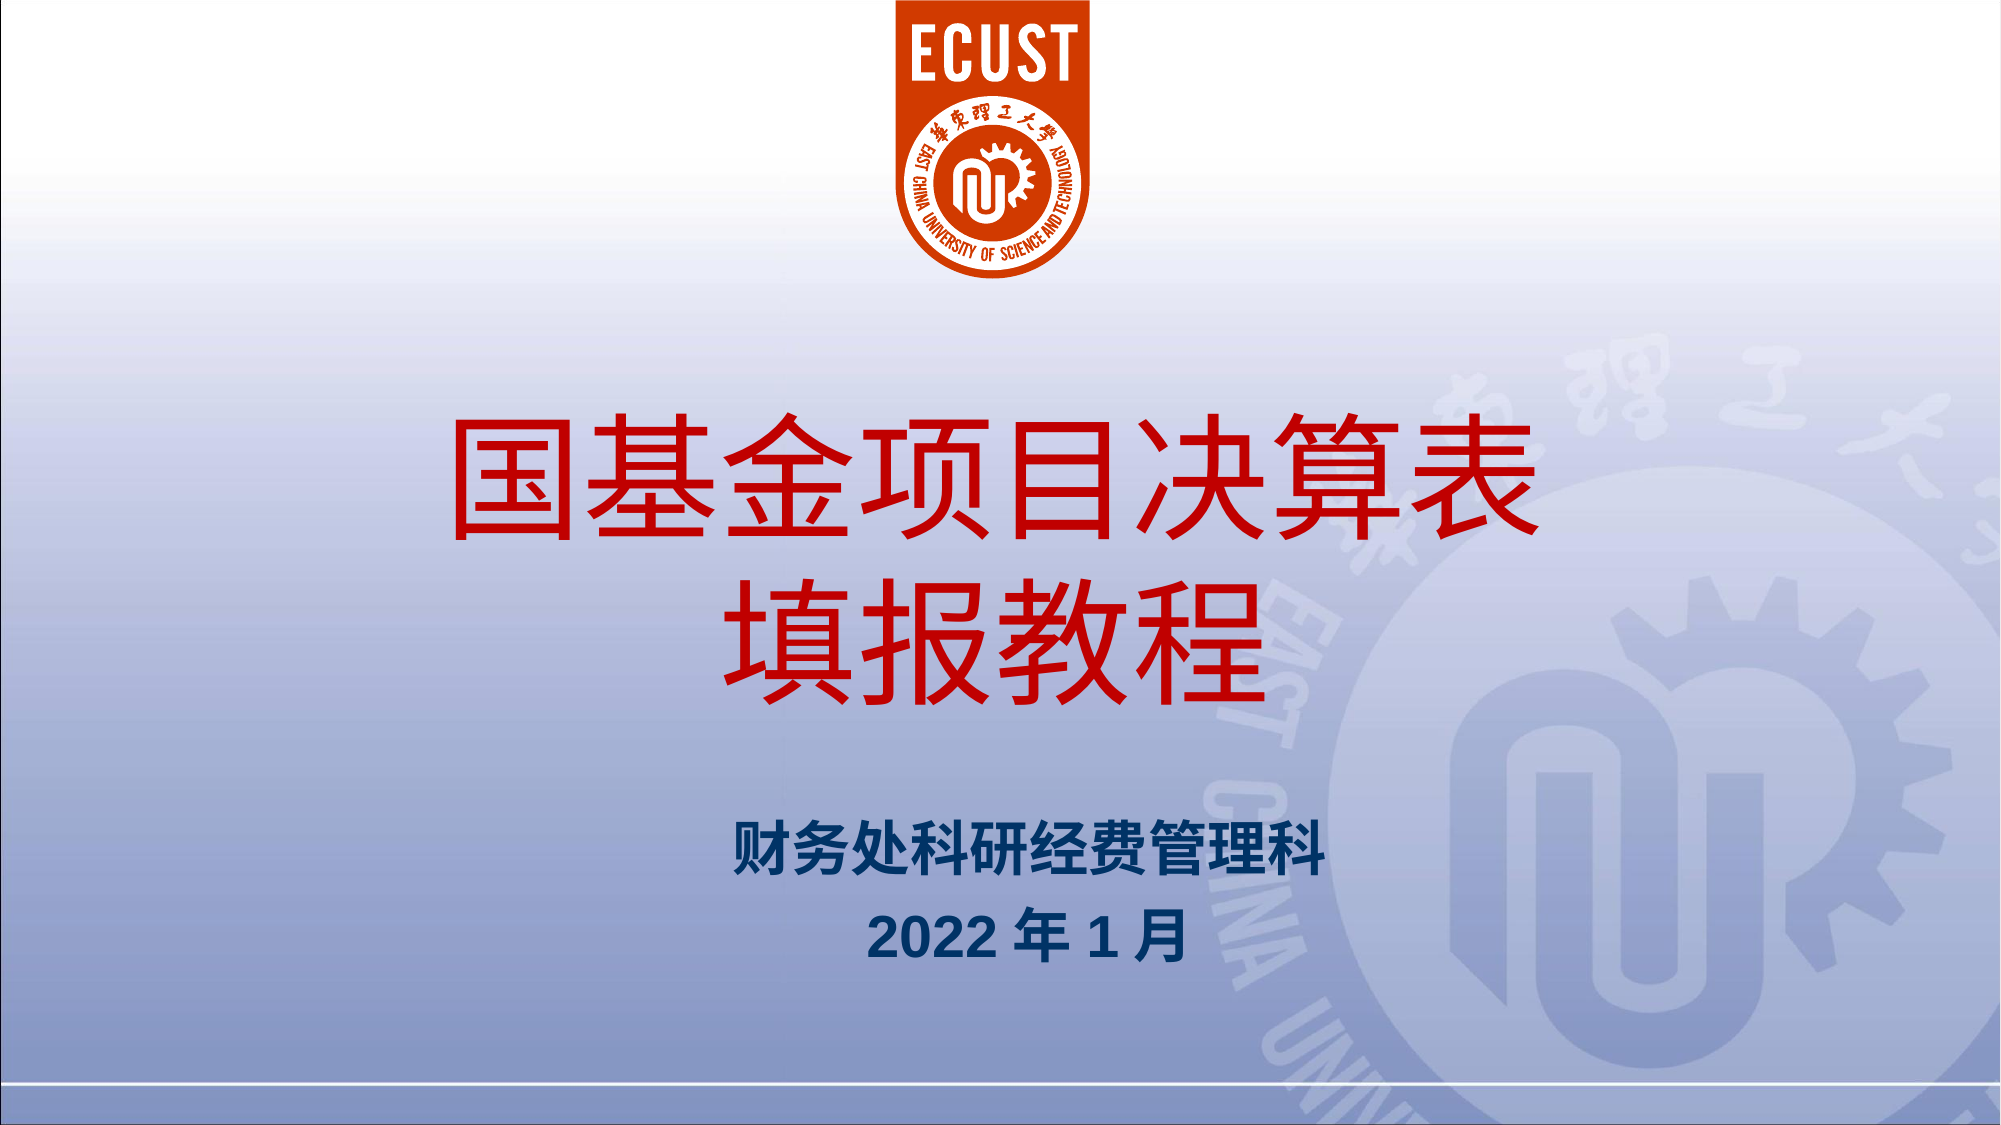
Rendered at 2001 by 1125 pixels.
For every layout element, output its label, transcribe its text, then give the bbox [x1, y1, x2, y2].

text_box 财务处科研经费管理科 [717, 803, 1342, 890]
text_box 2022年1月 [851, 890, 1208, 977]
text_box 国基金项目决算表 填报教程 [429, 384, 1560, 729]
picture [0, 0, 2001, 1125]
